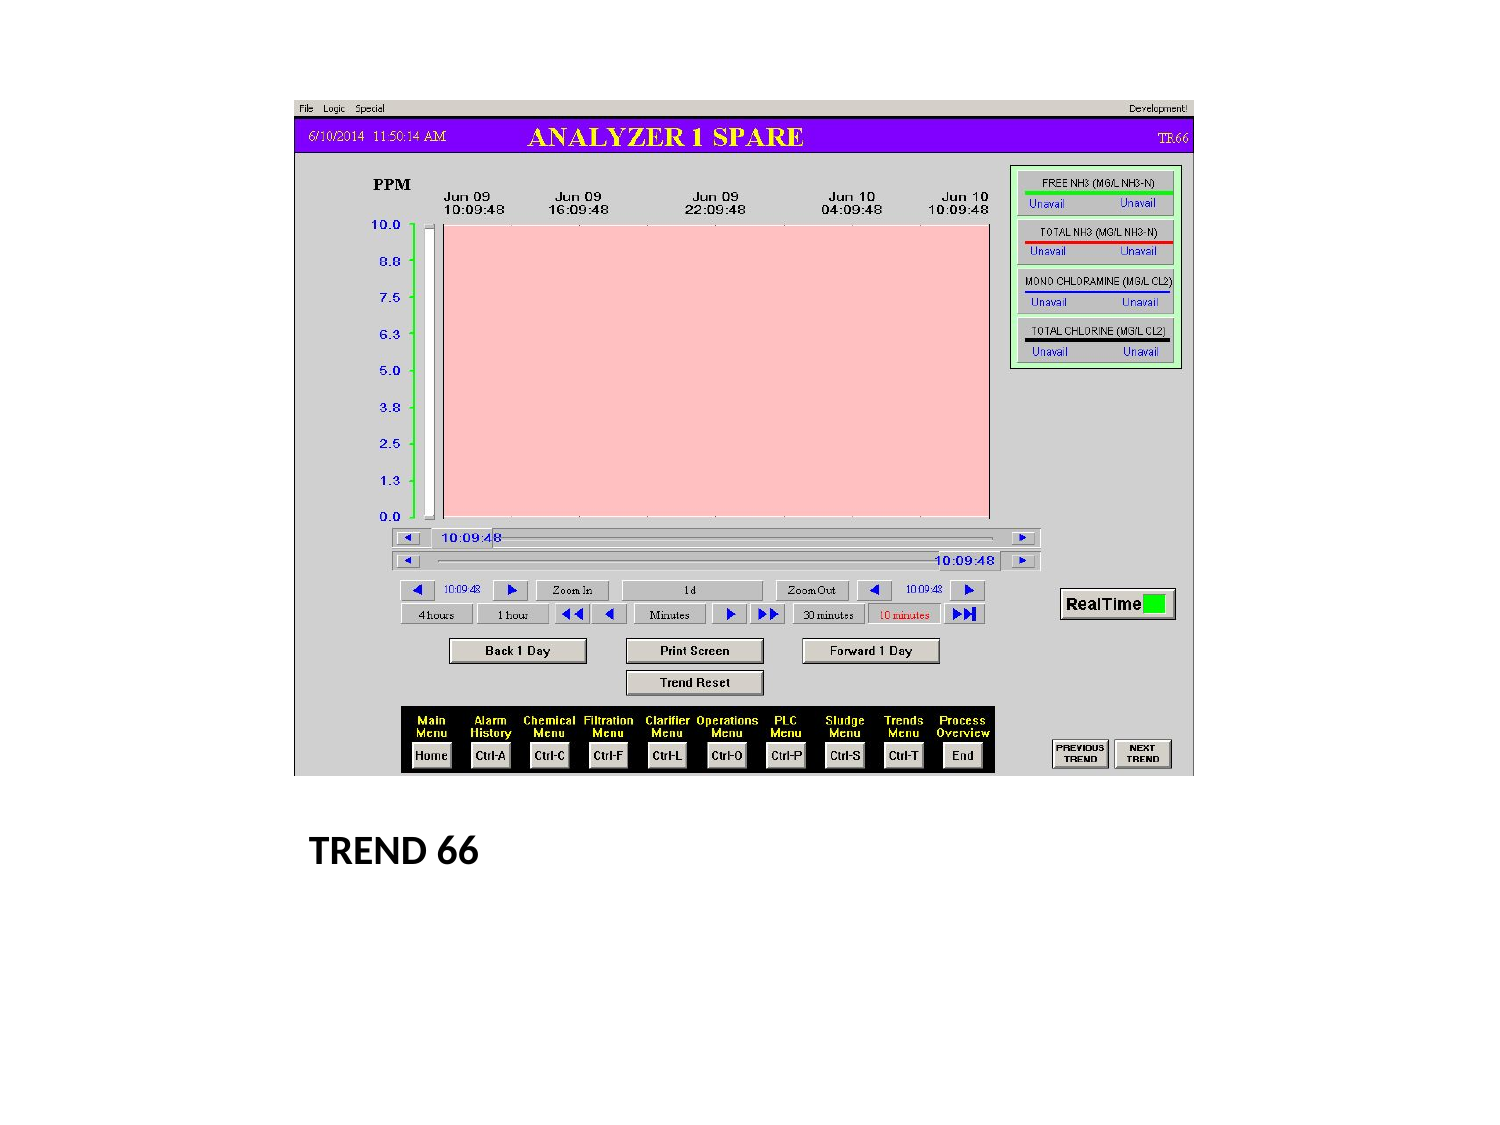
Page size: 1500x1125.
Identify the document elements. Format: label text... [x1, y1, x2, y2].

picture [293, 100, 1195, 776]
title TREND 66 [294, 787, 1194, 881]
